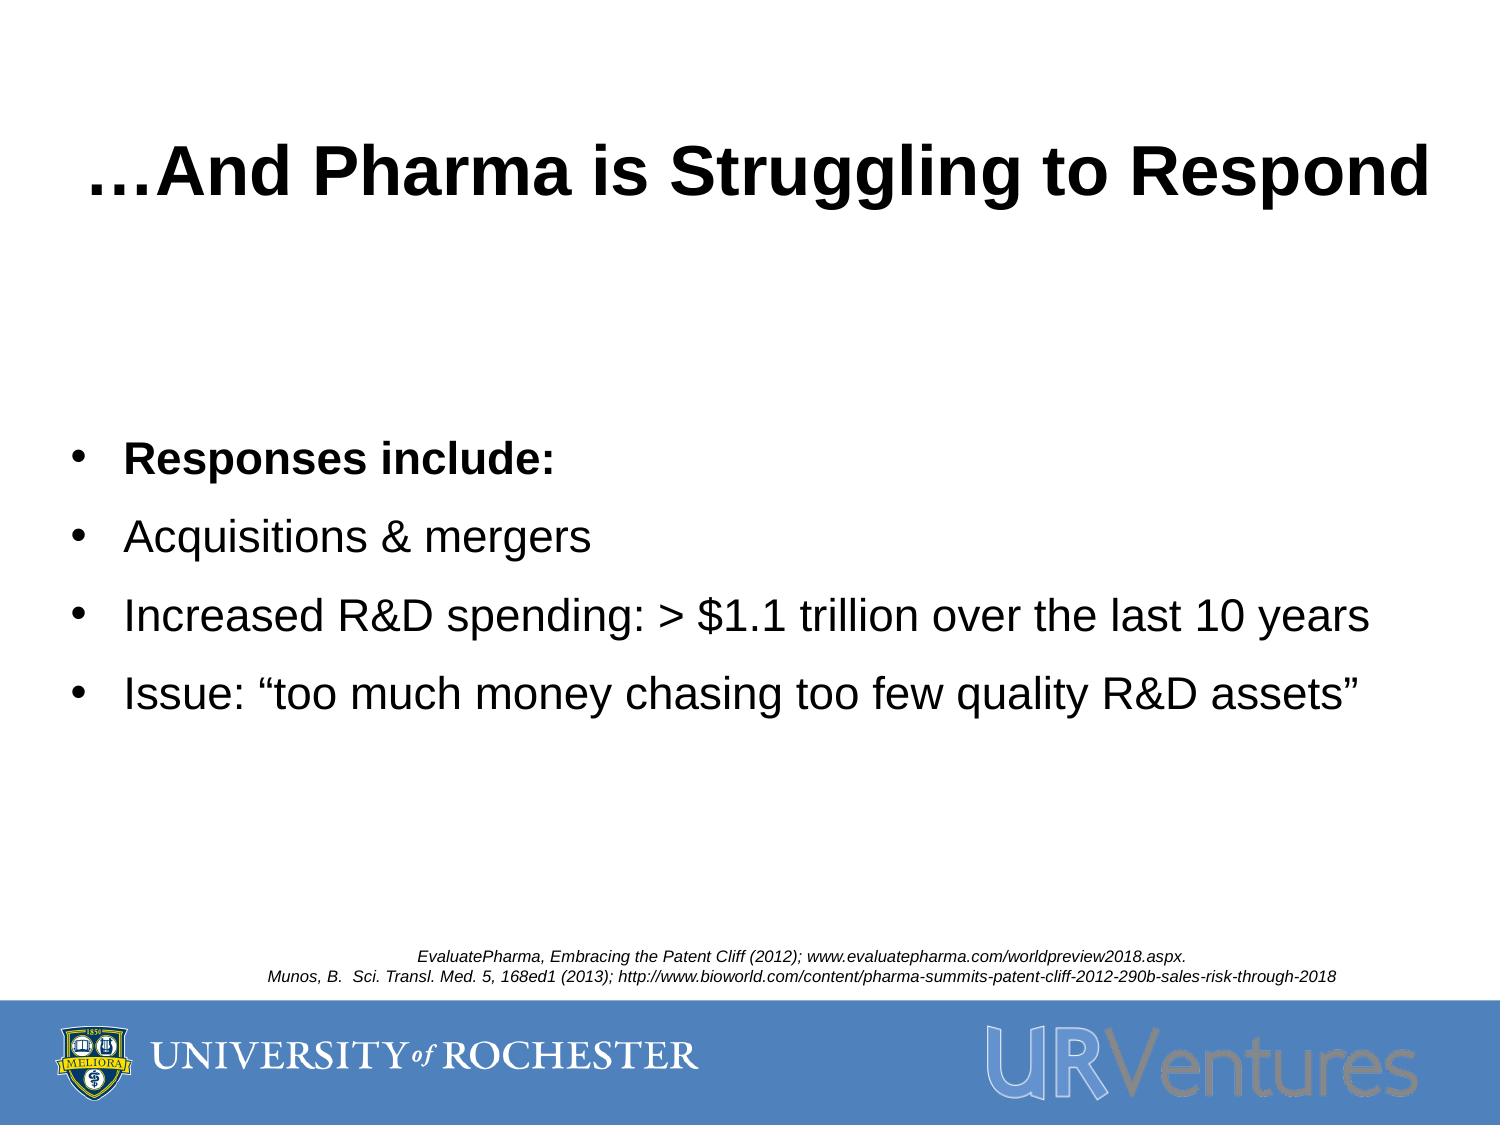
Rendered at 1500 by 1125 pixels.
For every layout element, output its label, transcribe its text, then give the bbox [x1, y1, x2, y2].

list Responses include: Acquisitions & mergers Increased R&D spending: > $1.1 trillion over the last 10 years Issue: “too much money chasing too few quality R&D assets” [55, 342, 1427, 879]
title …And Pharma is Struggling to Respond [64, 97, 1454, 238]
text_box EvaluatePharma, Embracing the Patent Cliff (2012); www.evaluatepharma.com/worldpreview2018.aspx. Munos, B. Sci. Transl. Med. 5, 168ed1 (2013); http://www.bioworld.com/content/pharma-summits-patent-cliff-2012-290b-sales-risk-through-2018 [256, 940, 1349, 991]
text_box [0, 1000, 1500, 1125]
picture [987, 1025, 1419, 1101]
